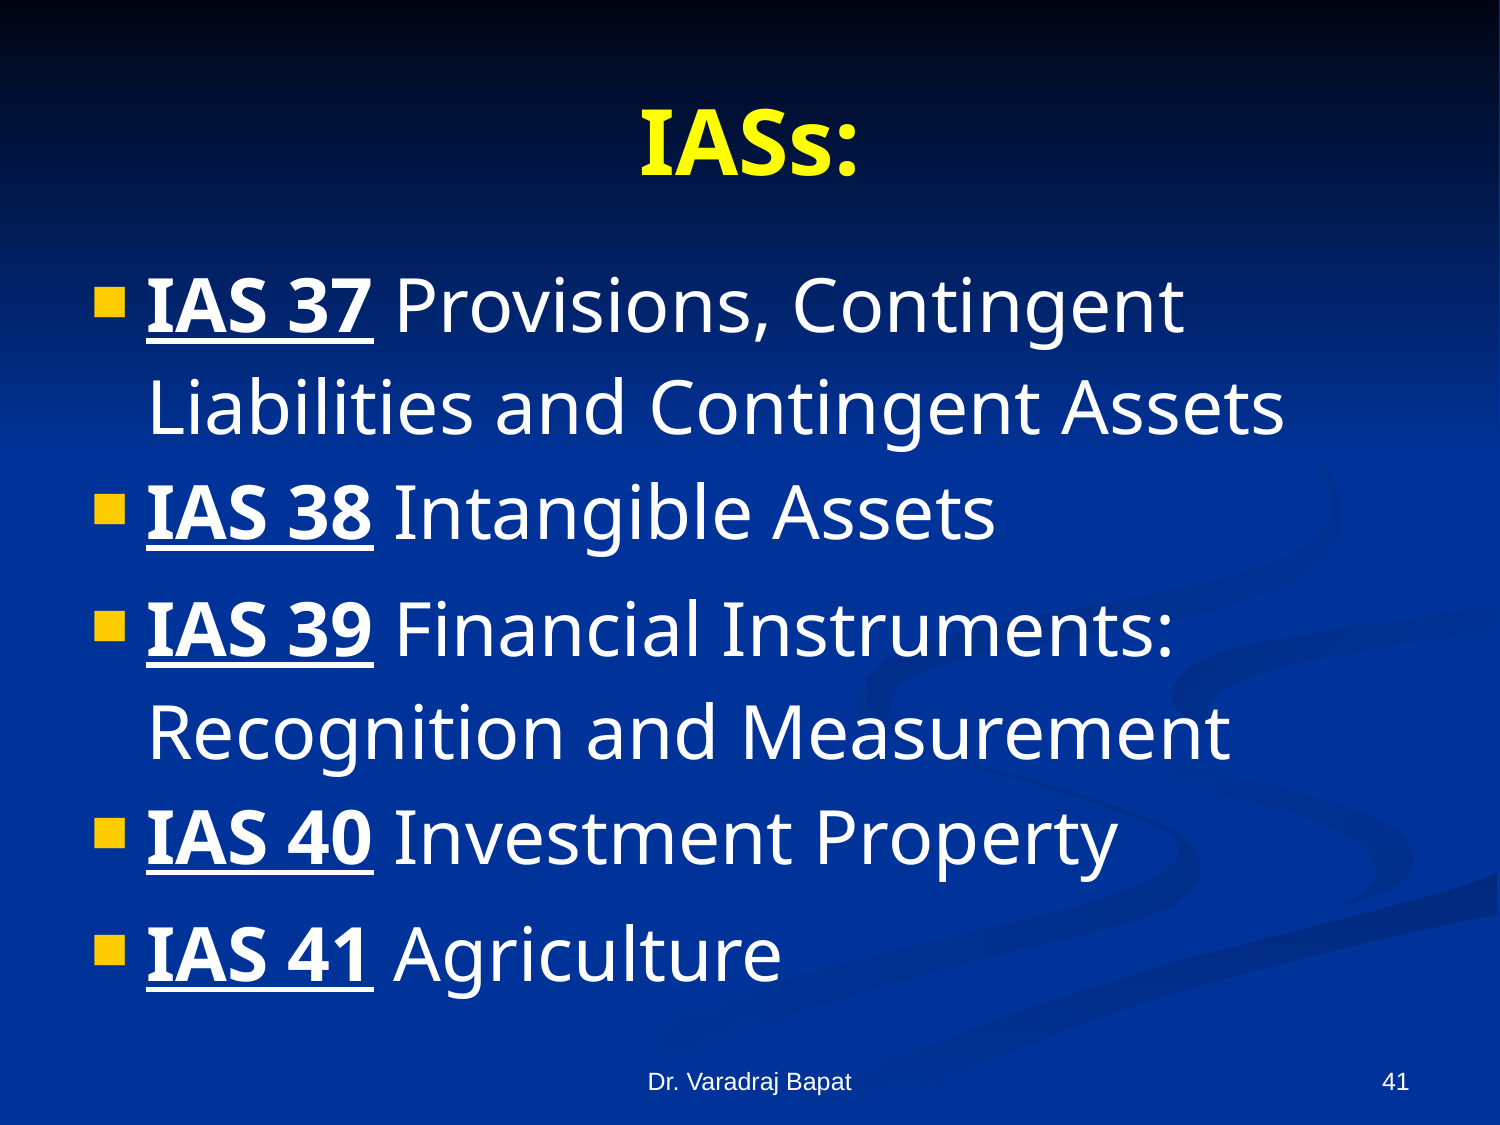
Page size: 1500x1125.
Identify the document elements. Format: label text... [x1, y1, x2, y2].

title IASs: [74, 44, 1426, 233]
footer Dr. Varadraj Bapat [512, 1024, 988, 1104]
list IAS 37 Provisions, Contingent Liabilities and Contingent Assets IAS 38 Intangible Assets IAS 39 Financial Instruments: Recognition and Measurement IAS 40 Investment Property IAS 41 Agriculture [74, 249, 1426, 1006]
slide_number 41 [1074, 1024, 1426, 1104]
